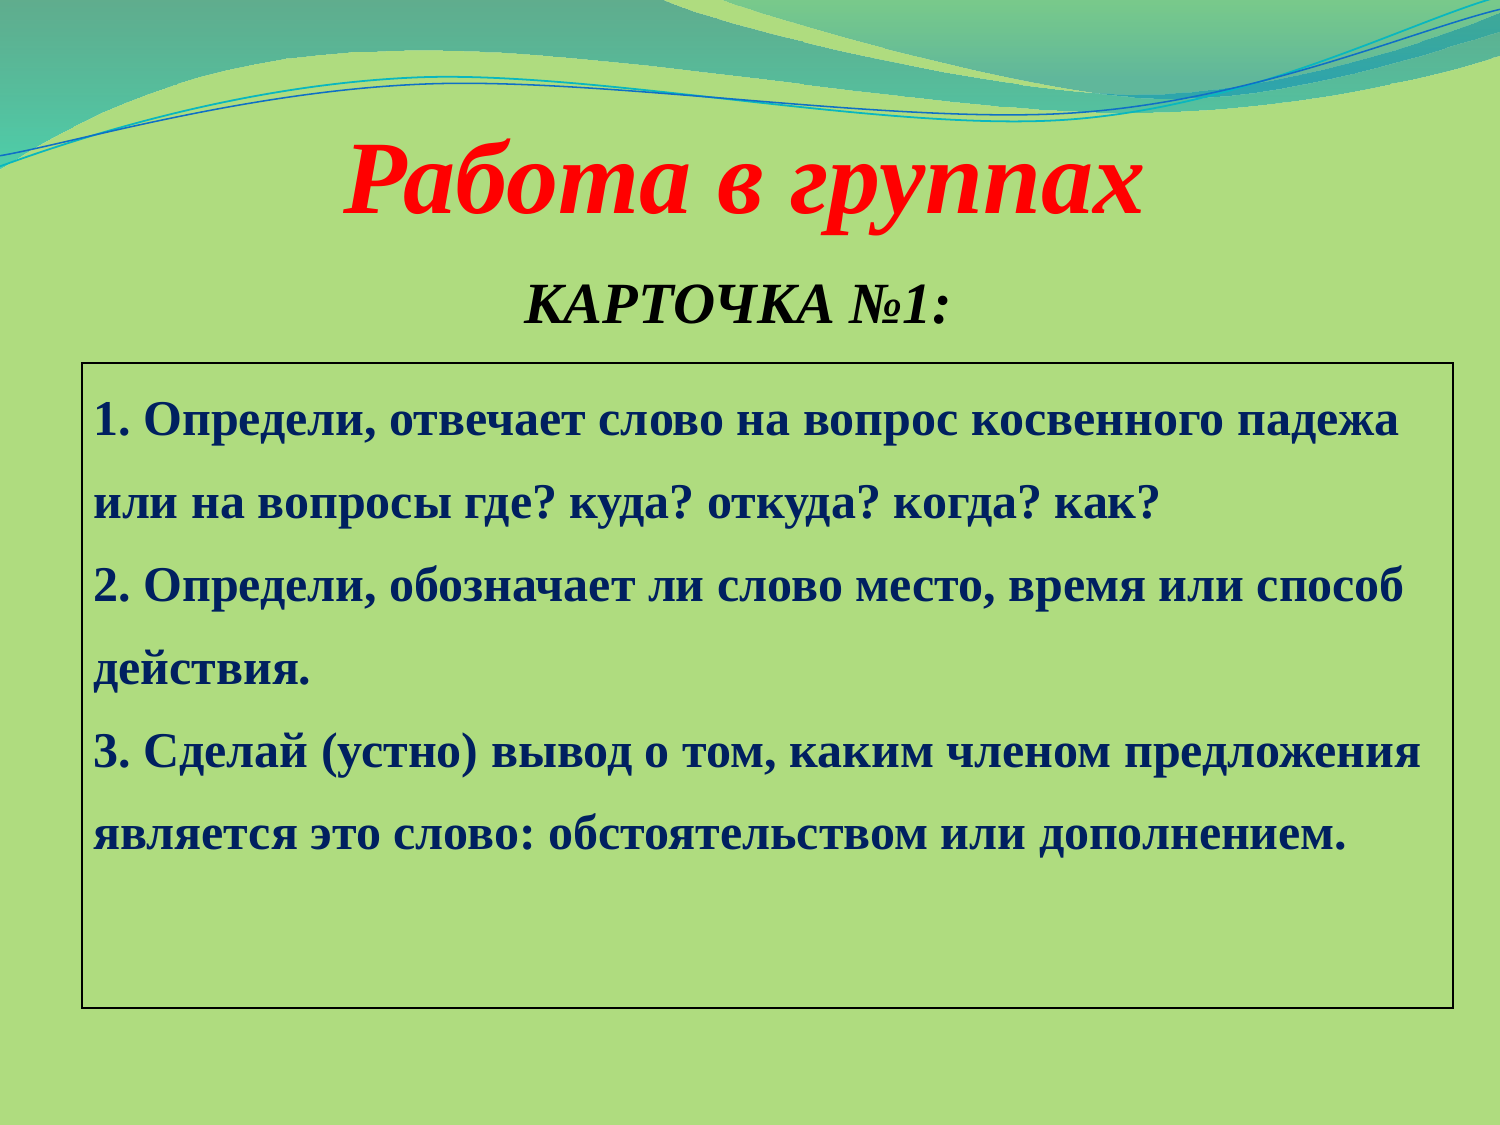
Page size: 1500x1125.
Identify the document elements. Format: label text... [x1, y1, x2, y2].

title Работа в группах [70, 46, 1421, 235]
table_header 1. Определи, отвечает слово на вопрос косвенного падежа или на вопросы где? куда? откуда? когда? как? 2. Определи, обозначает ли слово место, время или способ действия. 3. Сделай (устно) вывод о том, каким членом предложения является это слово: обстоятельством или дополнением. [83, 364, 1452, 1007]
text_box КАРТОЧКА №1: [480, 258, 997, 344]
